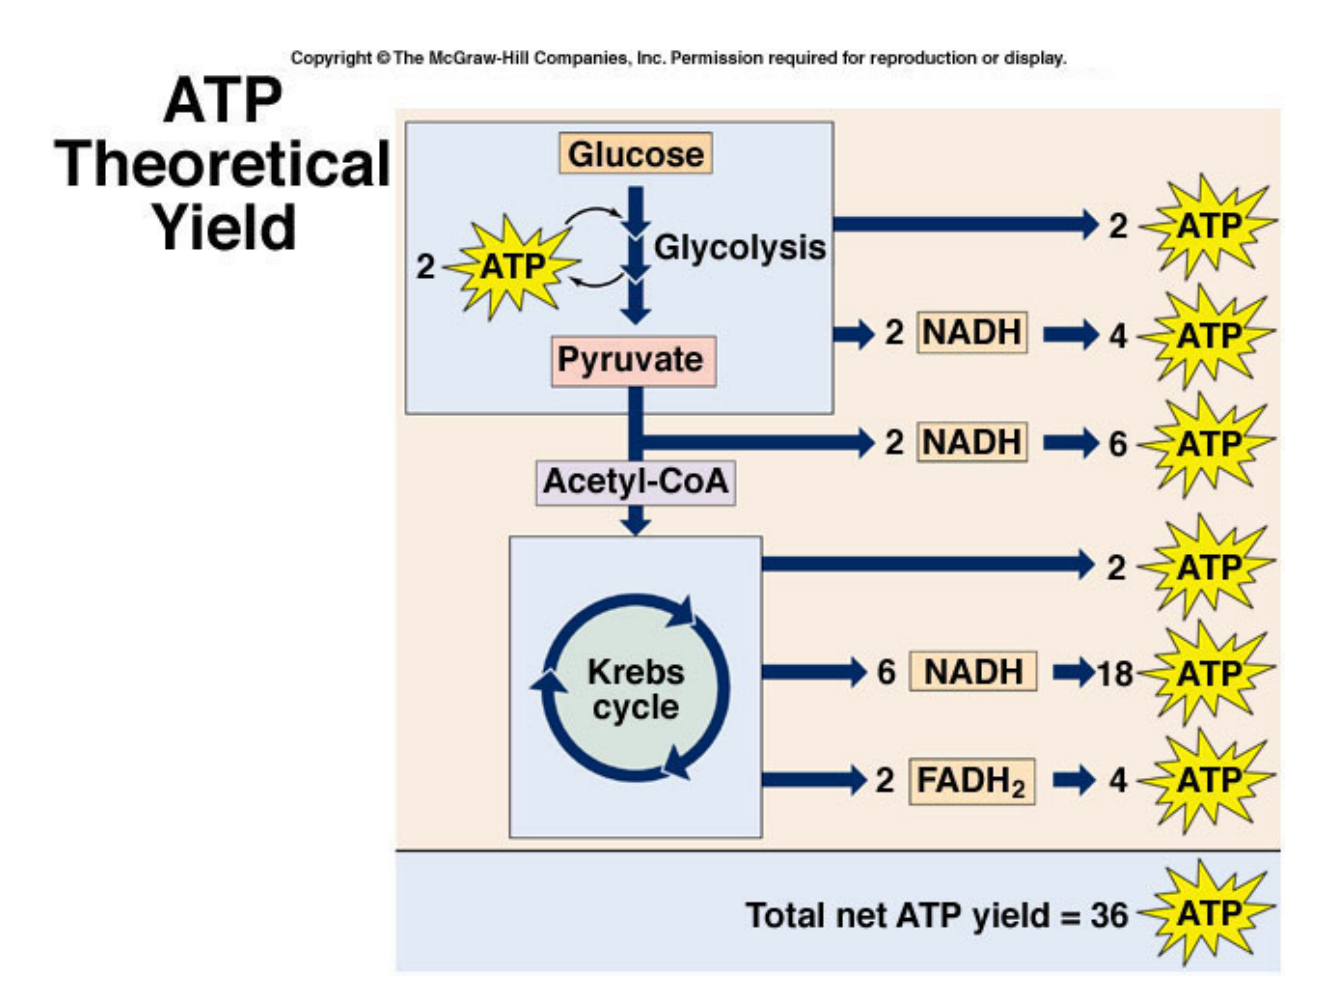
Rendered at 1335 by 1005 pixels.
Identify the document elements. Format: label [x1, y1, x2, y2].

picture [49, 49, 1285, 976]
